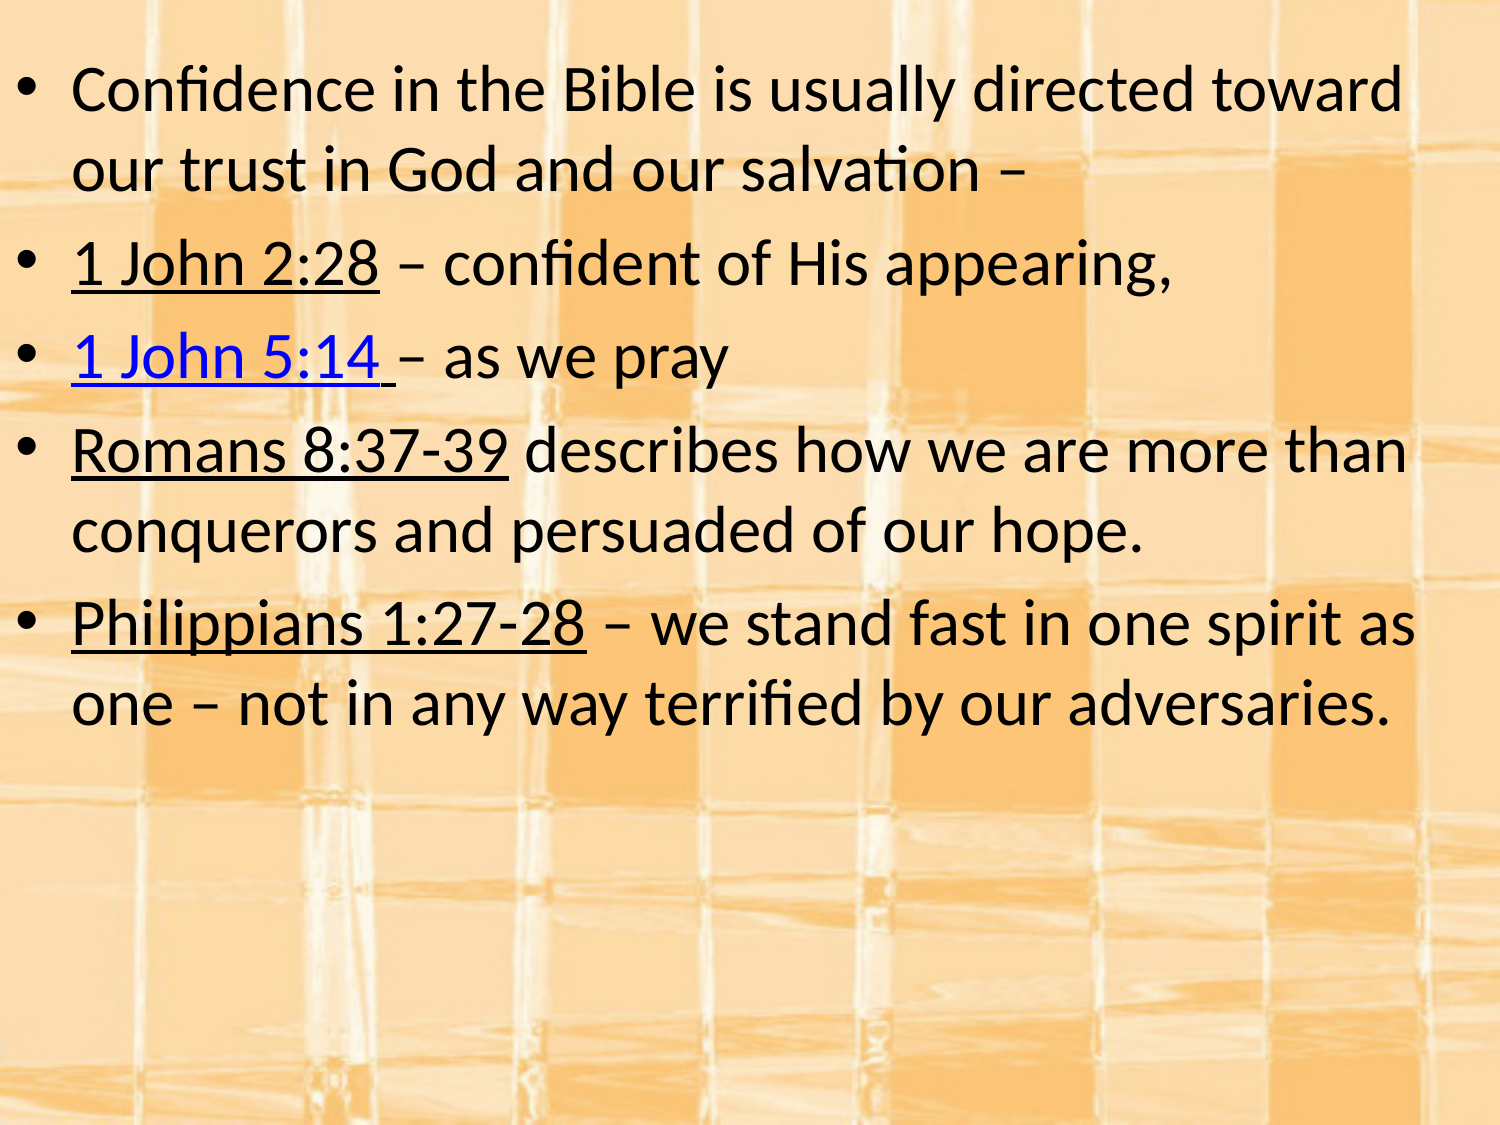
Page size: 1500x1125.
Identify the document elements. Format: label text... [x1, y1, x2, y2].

list Confidence in the Bible is usually directed toward our trust in God and our salvation – 1 John 2:28 – confident of His appearing, 1 John 5:14 – as we pray Romans 8:37-39 describes how we are more than conquerors and persuaded of our hope. Philippians 1:27-28 – we stand fast in one spirit as one – not in any way terrified by our adversaries. [0, 37, 1500, 1100]
